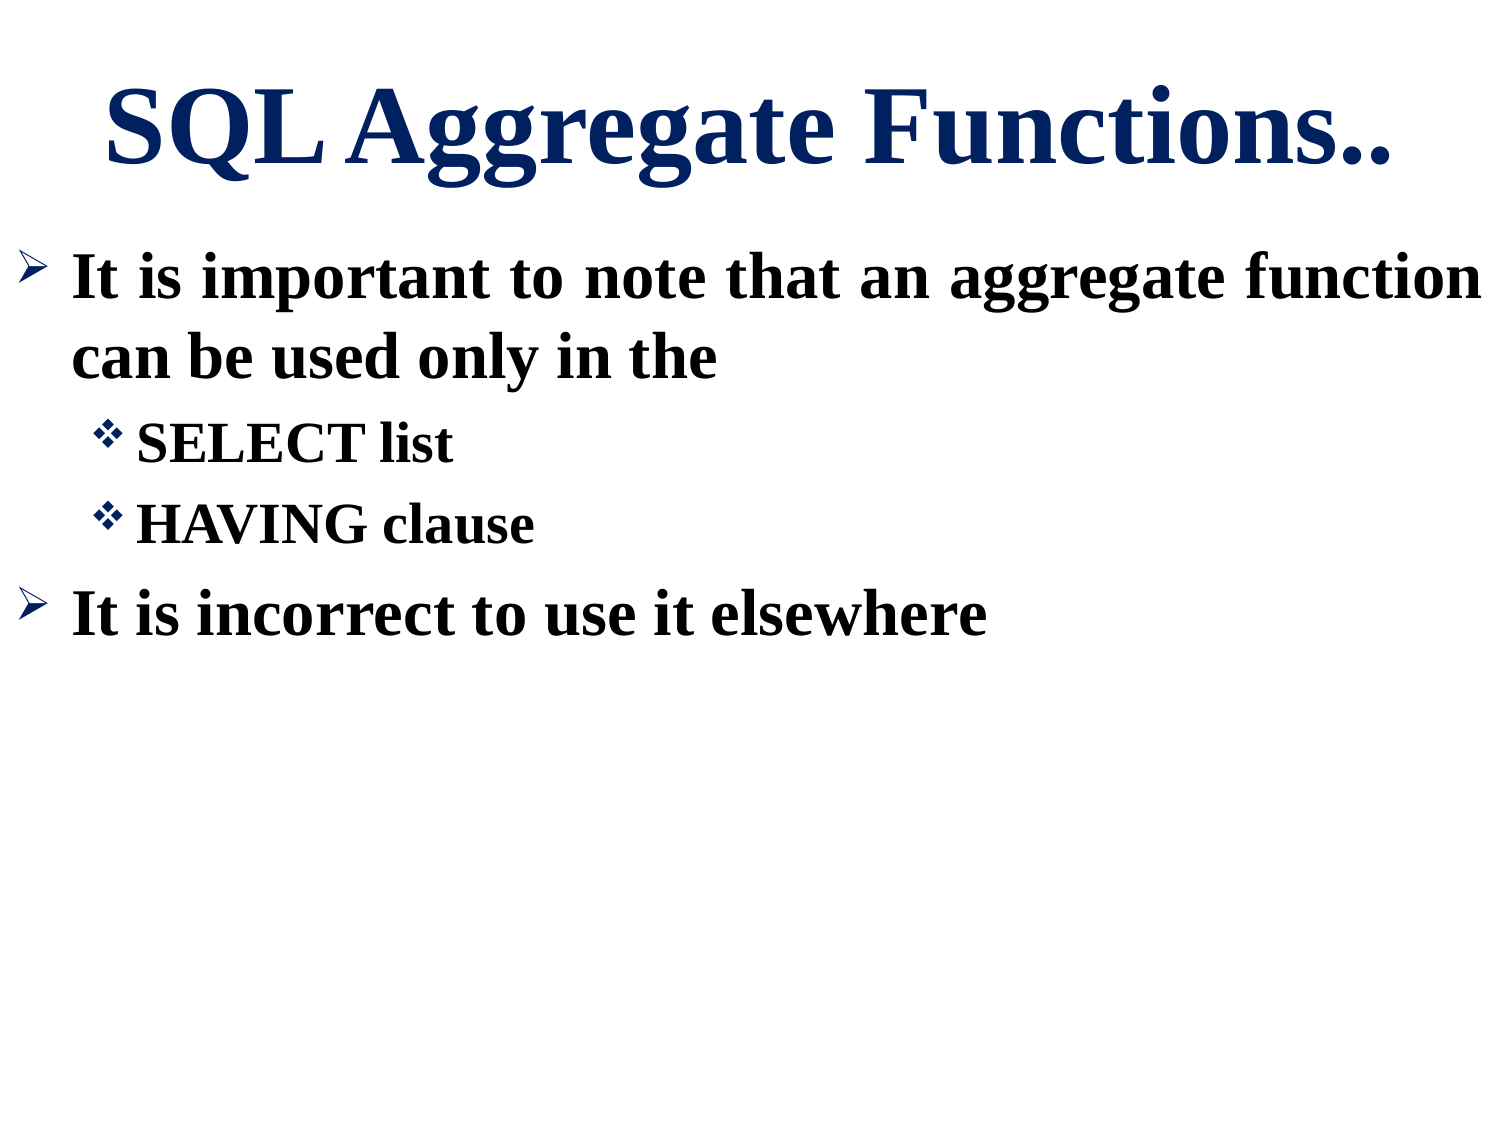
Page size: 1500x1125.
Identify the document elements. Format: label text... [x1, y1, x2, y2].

text_box It is important to note that an aggregate function can be used only in the SELECT list HAVING clause It is incorrect to use it elsewhere [0, 224, 1500, 1125]
title SQL Aggregate Functions.. [0, 37, 1500, 200]
